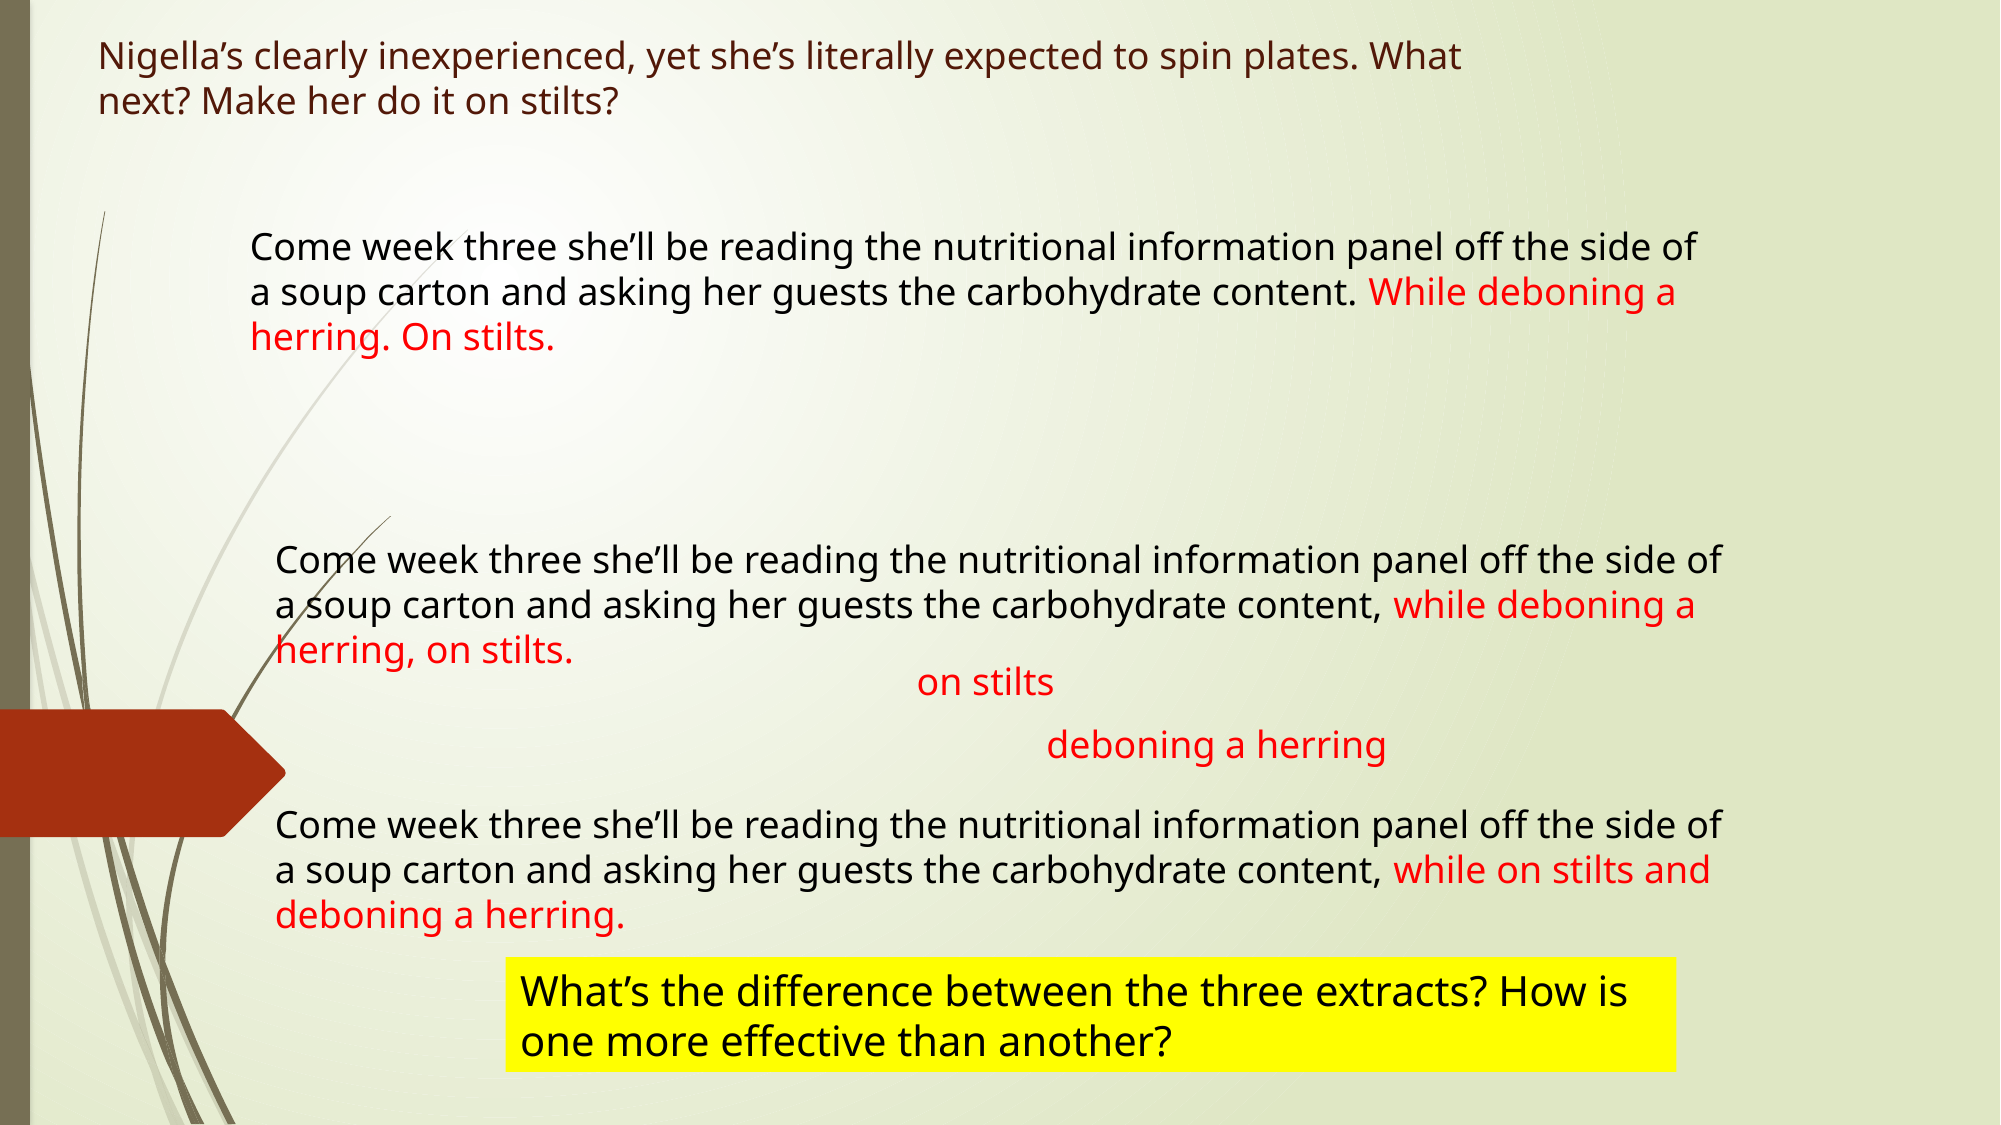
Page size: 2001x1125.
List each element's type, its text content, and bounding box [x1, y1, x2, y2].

text_box Come week three she’ll be reading the nutritional information panel off the side of a soup carton and asking her guests the carbohydrate content, while deboning a herring, on stilts. [260, 528, 1762, 679]
text_box deboning a herring [1031, 714, 1403, 774]
text_box What’s the difference between the three extracts? How is one more effective than another? [505, 957, 1677, 1072]
text_box Come week three she’ll be reading the nutritional information panel off the side of a soup carton and asking her guests the carbohydrate content, while on stilts and deboning a herring. [260, 793, 1762, 944]
text_box Come week three she’ll be reading the nutritional information panel off the side of a soup carton and asking her guests the carbohydrate content. While deboning a herring. On stilts. [234, 215, 1737, 366]
text_box on stilts [901, 650, 1070, 711]
text_box Nigella’s clearly inexperienced, yet she’s literally expected to spin plates. What next? Make her do it on stilts? [82, 25, 1483, 130]
